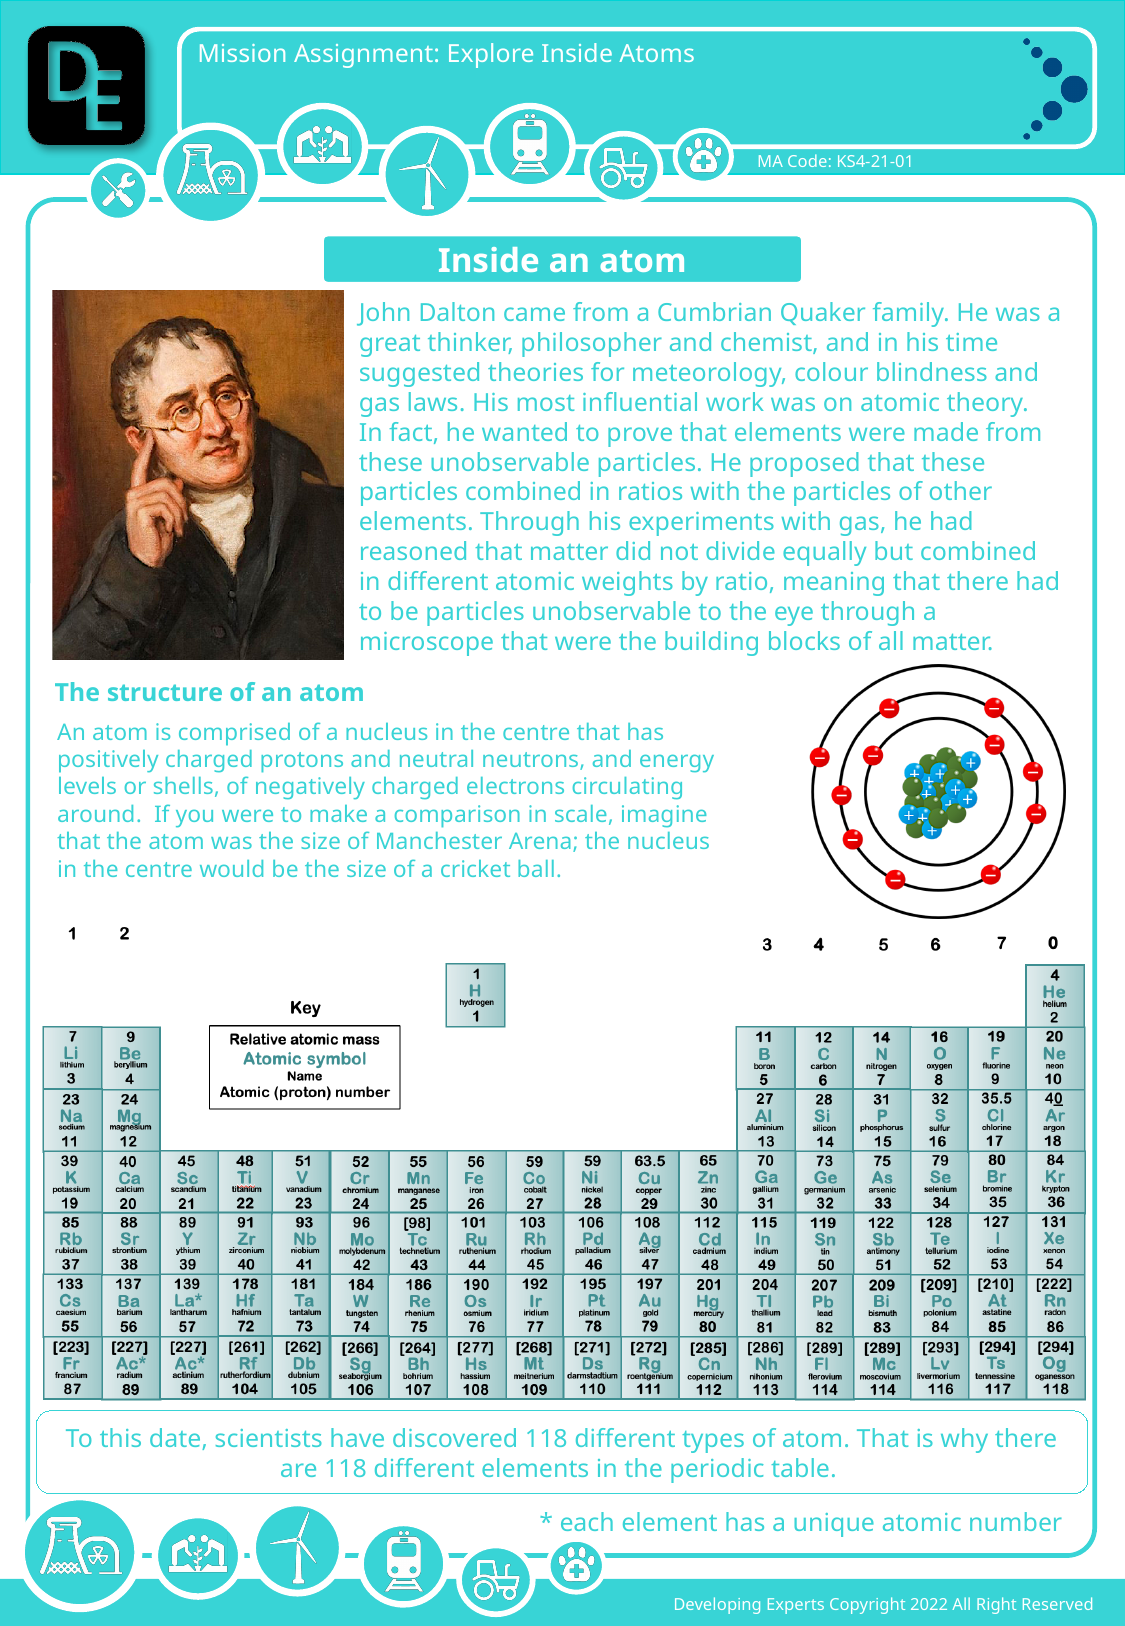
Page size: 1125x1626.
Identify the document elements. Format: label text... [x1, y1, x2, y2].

text_box John Dalton came from a Cumbrian Quaker family. He was a great thinker, philosopher and chemist, and in his time suggested theories for meteorology, colour blindness and gas laws. His most influential work was on atomic theory. In fact, he wanted to prove that elements were made from these unobservable particles. He proposed that these particles combined in ratios with the particles of other elements. Through his experiments with gas, he had reasoned that matter did not divide equally but combined in different atomic weights by ratio, meaning that there had to be particles unobservable to the eye through a microscope that were the building blocks of all matter. [343, 288, 1082, 663]
picture [599, 144, 648, 192]
picture [36, 920, 1091, 1404]
text_box An atom is comprised of a nucleus in the centre that has positively charged protons and neutral neutrons, and energy levels or shells, of negatively charged electrons circulating around. If you were to make a comparison in scale, imagine that the atom was the size of Manchester Arena; the nucleus in the centre would be the size of a cricket ball. [42, 709, 732, 890]
text_box To this date, scientists have discovered 118 different types of atom. That is why there are 118 different elements in the periodic table. [36, 1410, 1088, 1494]
picture [807, 664, 1066, 919]
text_box Inside an atom [316, 229, 809, 290]
text_box The structure of an atom [39, 669, 548, 715]
picture [368, 1526, 444, 1598]
picture [494, 109, 570, 181]
picture [168, 1532, 228, 1573]
picture [293, 123, 352, 164]
picture [472, 1556, 520, 1604]
text_box * each element has a unique atomic number [524, 1498, 1125, 1544]
picture [1023, 38, 1088, 140]
picture [52, 290, 345, 660]
picture [94, 170, 144, 214]
